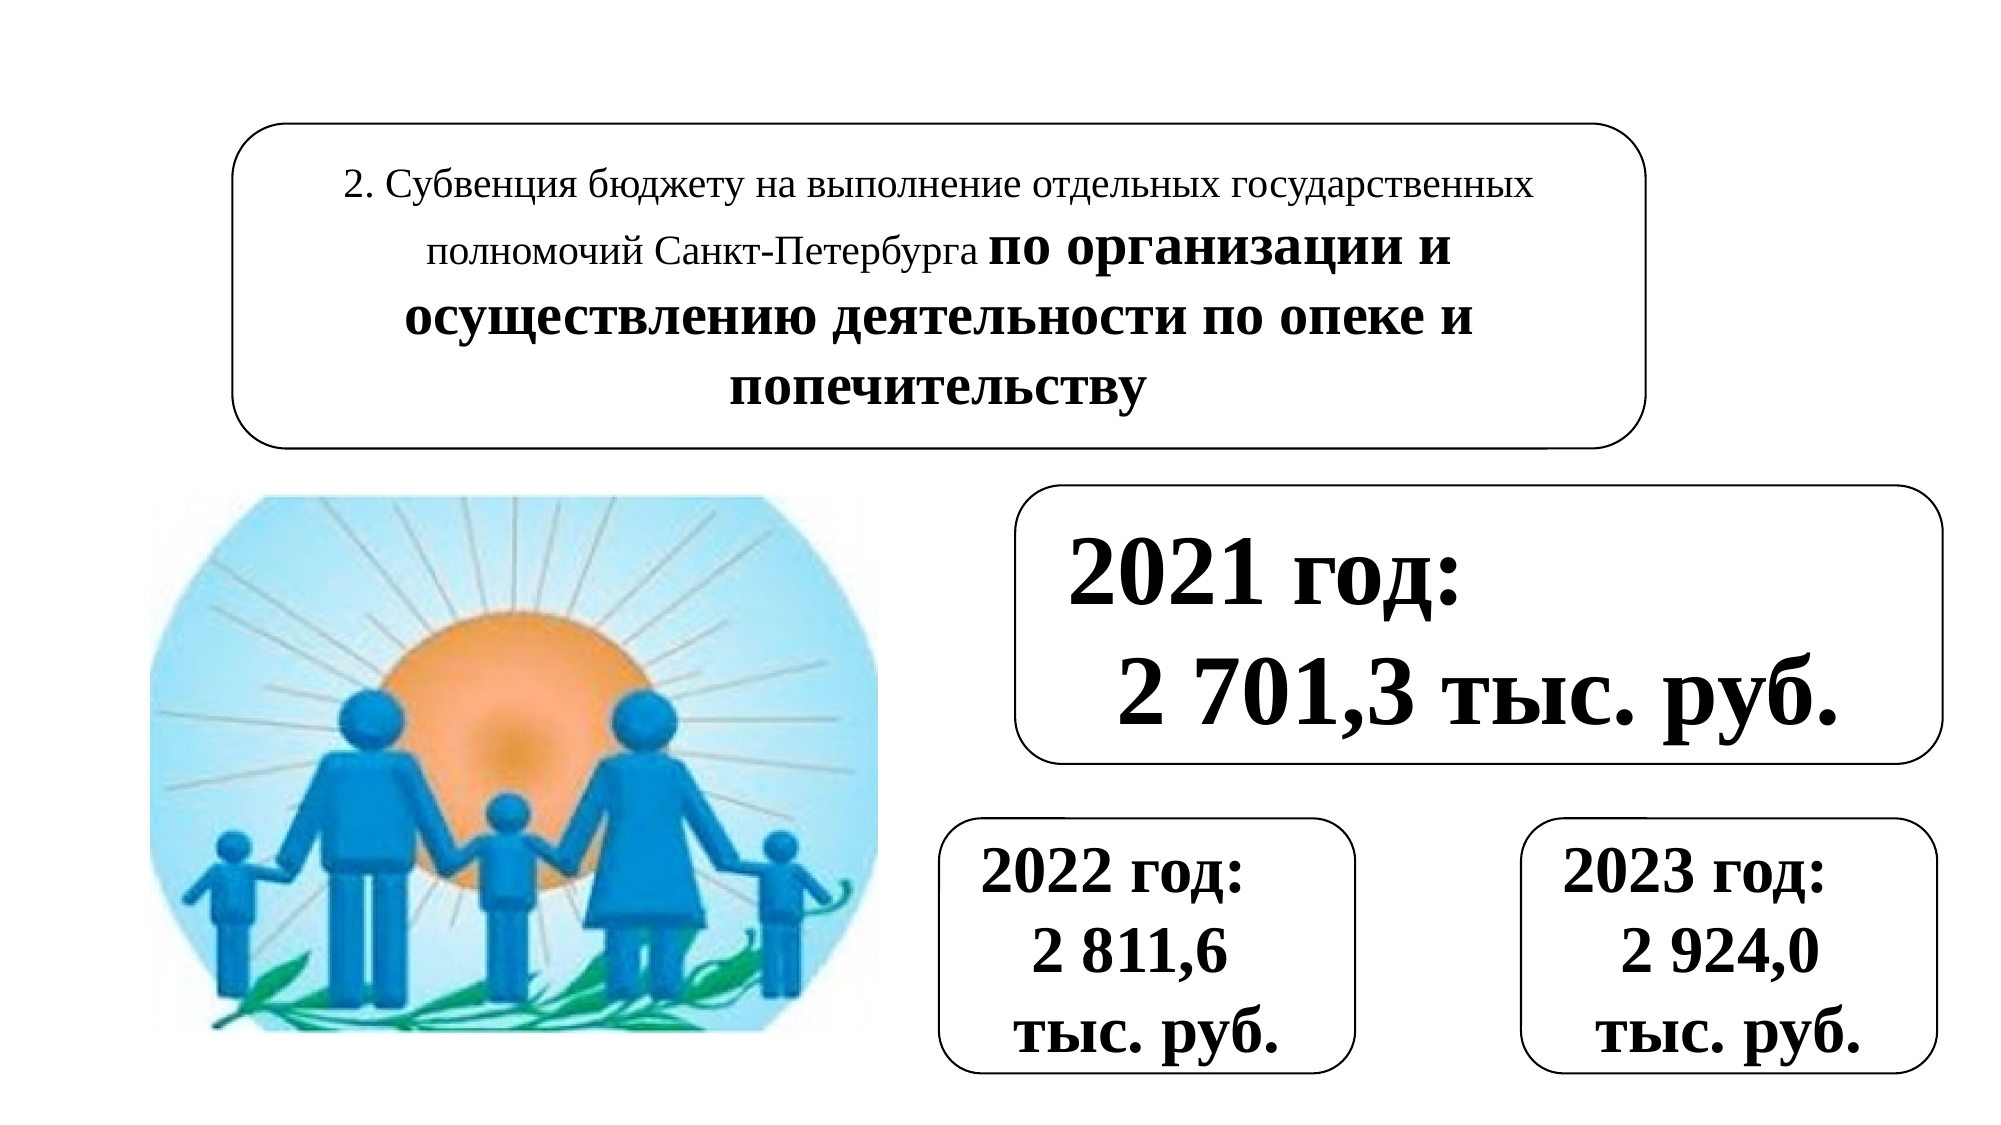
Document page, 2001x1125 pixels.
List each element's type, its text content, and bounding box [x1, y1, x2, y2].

text_box 2022 год: 2 811,6 тыс. руб. [937, 817, 1357, 1075]
picture [150, 490, 878, 1037]
text_box 2023 год: 2 924,0 тыс. руб. [1519, 817, 1939, 1075]
text_box 2. Субвенция бюджету на выполнение отдельных государственных полномочий Санкт-Петербурга по организации и осуществлению деятельности по опеке и попечительству [231, 122, 1647, 450]
text_box 2021 год: 2 701,3 тыс. руб. [1014, 484, 1944, 765]
